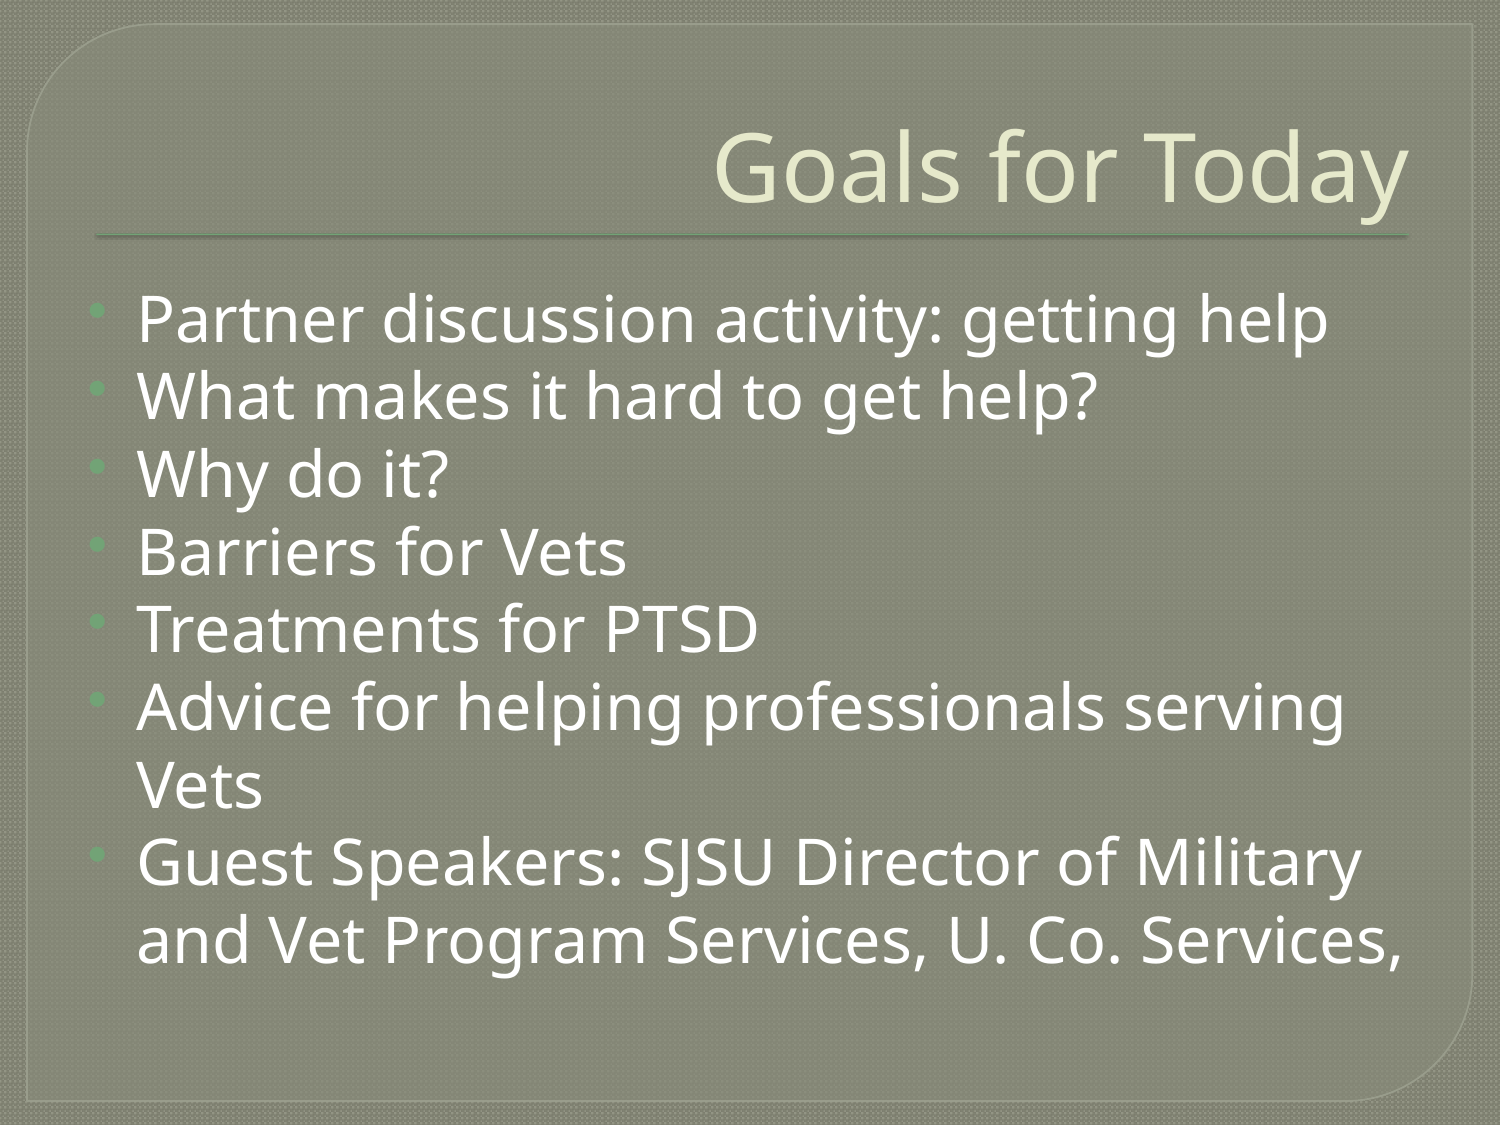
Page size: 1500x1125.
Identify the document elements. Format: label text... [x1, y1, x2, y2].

list Partner discussion activity: getting help What makes it hard to get help? Why do it? Barriers for Vets Treatments for PTSD Advice for helping professionals serving Vets Guest Speakers: SJSU Director of Military and Vet Program Services, U. Co. Services, [75, 270, 1425, 1013]
title Goals for Today [75, 41, 1425, 230]
